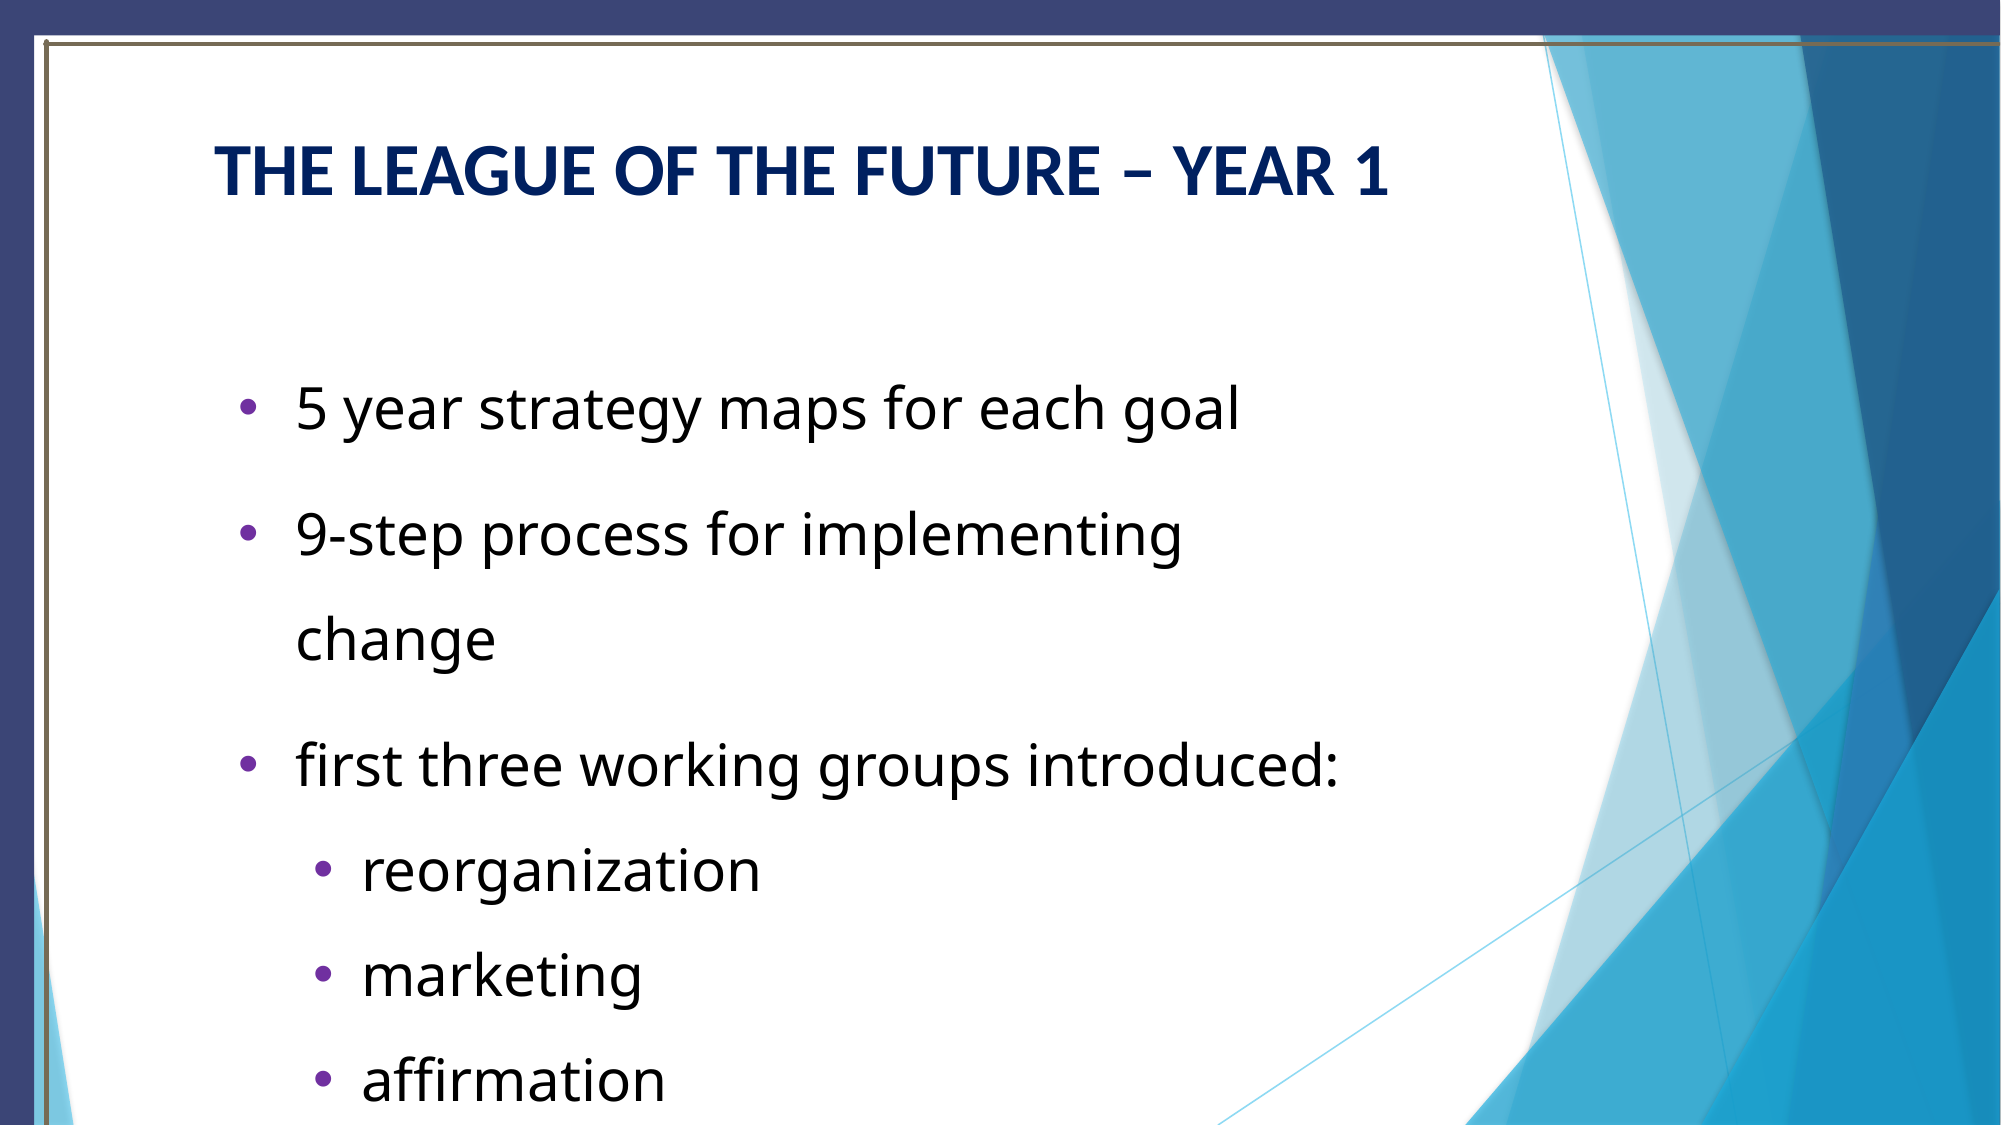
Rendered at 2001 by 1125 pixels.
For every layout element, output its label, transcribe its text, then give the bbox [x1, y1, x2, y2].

title THE LEAGUE OF THE FUTURE – YEAR 1 [65, 99, 1541, 317]
list 5 year strategy maps for each goal 9-step process for implementing change first three working groups introduced: reorganization marketing affirmation [219, 316, 1387, 954]
